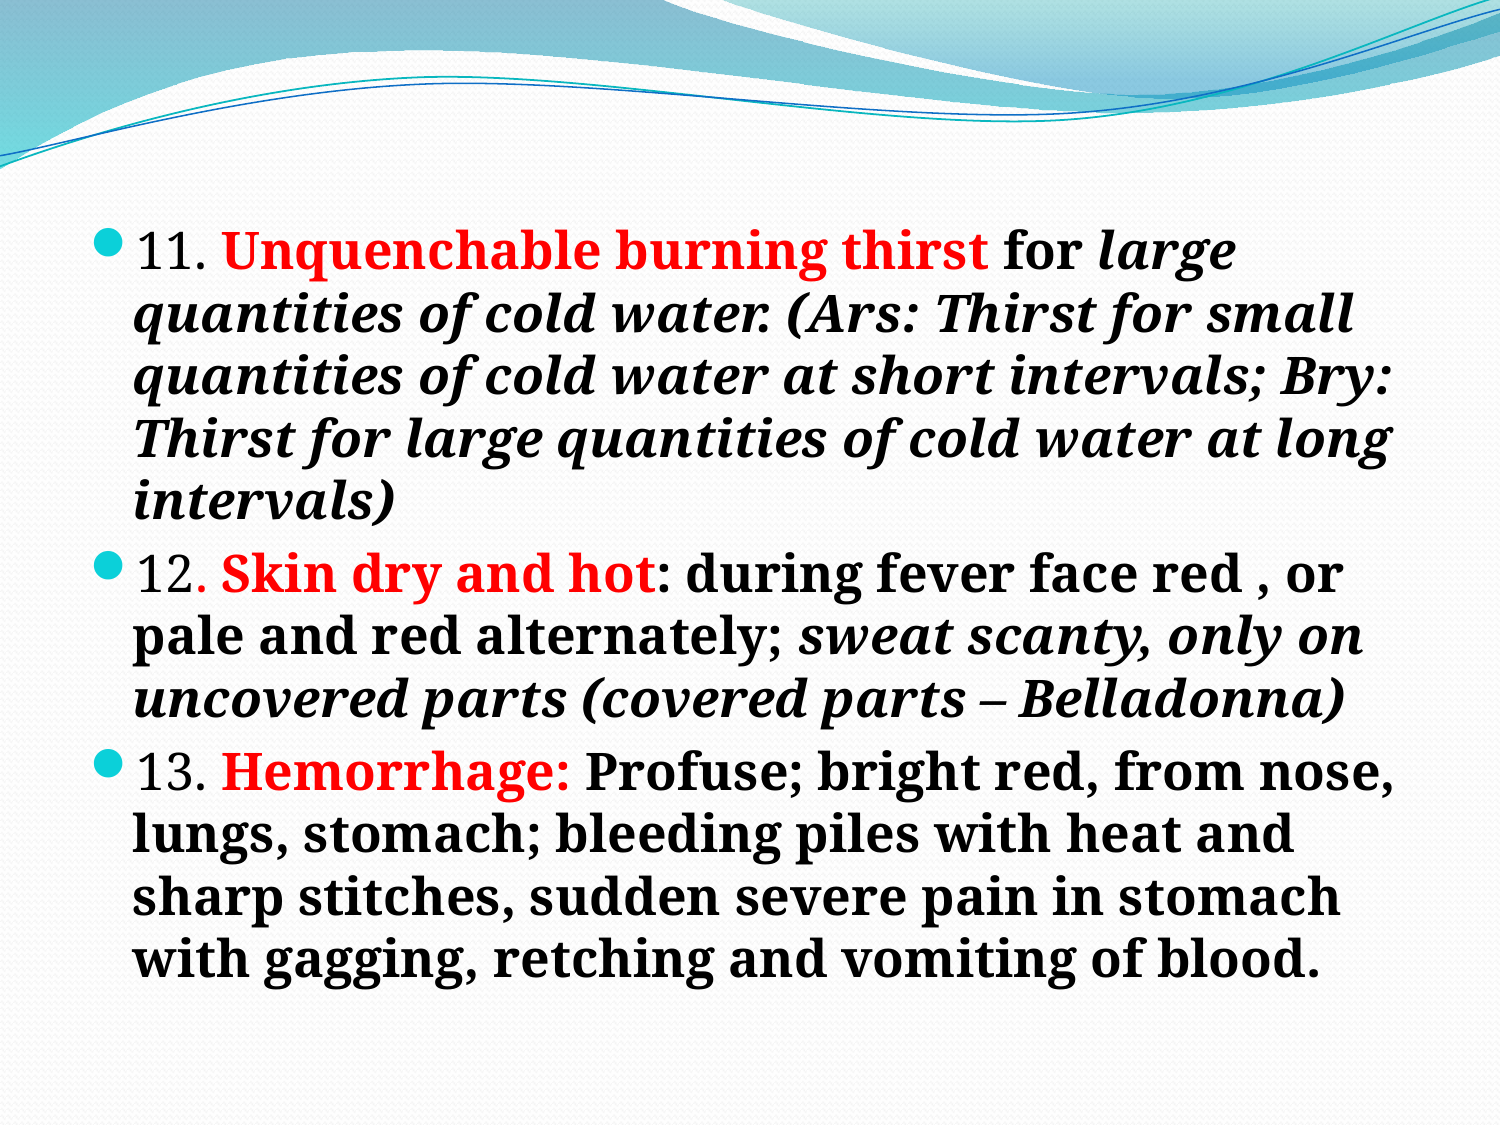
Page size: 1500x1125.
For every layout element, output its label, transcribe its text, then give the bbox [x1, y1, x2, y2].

list 11. Unquenchable burning thirst for large quantities of cold water. (Ars: Thirst for small quantities of cold water at short intervals; Bry: Thirst for large quantities of cold water at long intervals) 12. Skin dry and hot: during fever face red , or pale and red alternately; sweat scanty, only on uncovered parts (covered parts – Belladonna) 13. Hemorrhage: Profuse; bright red, from nose, lungs, stomach; bleeding piles with heat and sharp stitches, sudden severe pain in stomach with gagging, retching and vomiting of blood. [75, 137, 1425, 1038]
